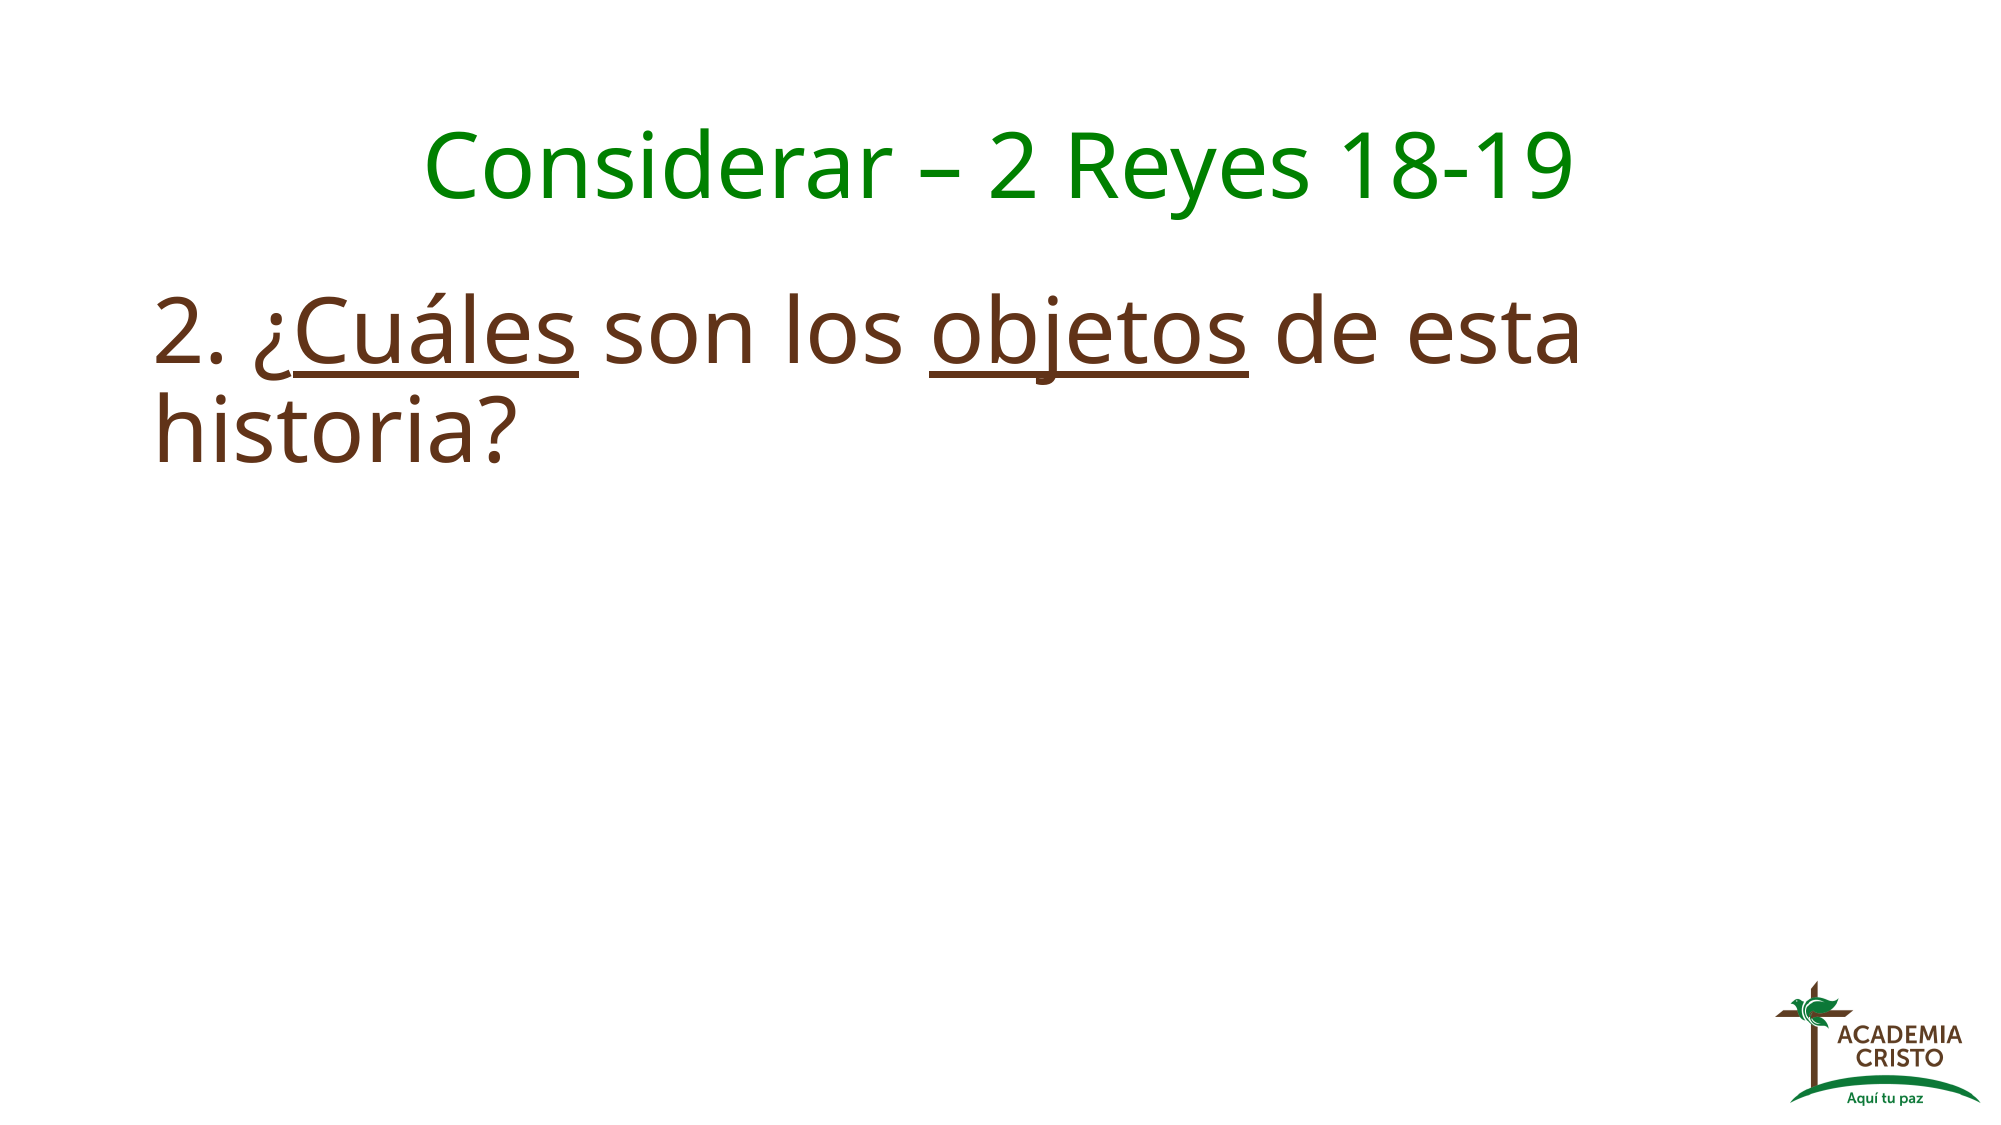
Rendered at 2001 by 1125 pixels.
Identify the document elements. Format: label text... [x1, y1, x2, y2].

list 2. ¿Cuáles son los objetos de esta historia? [137, 277, 1793, 1014]
picture [1759, 972, 2000, 1125]
title Considerar – 2 Reyes 18-19 [137, 59, 1863, 278]
